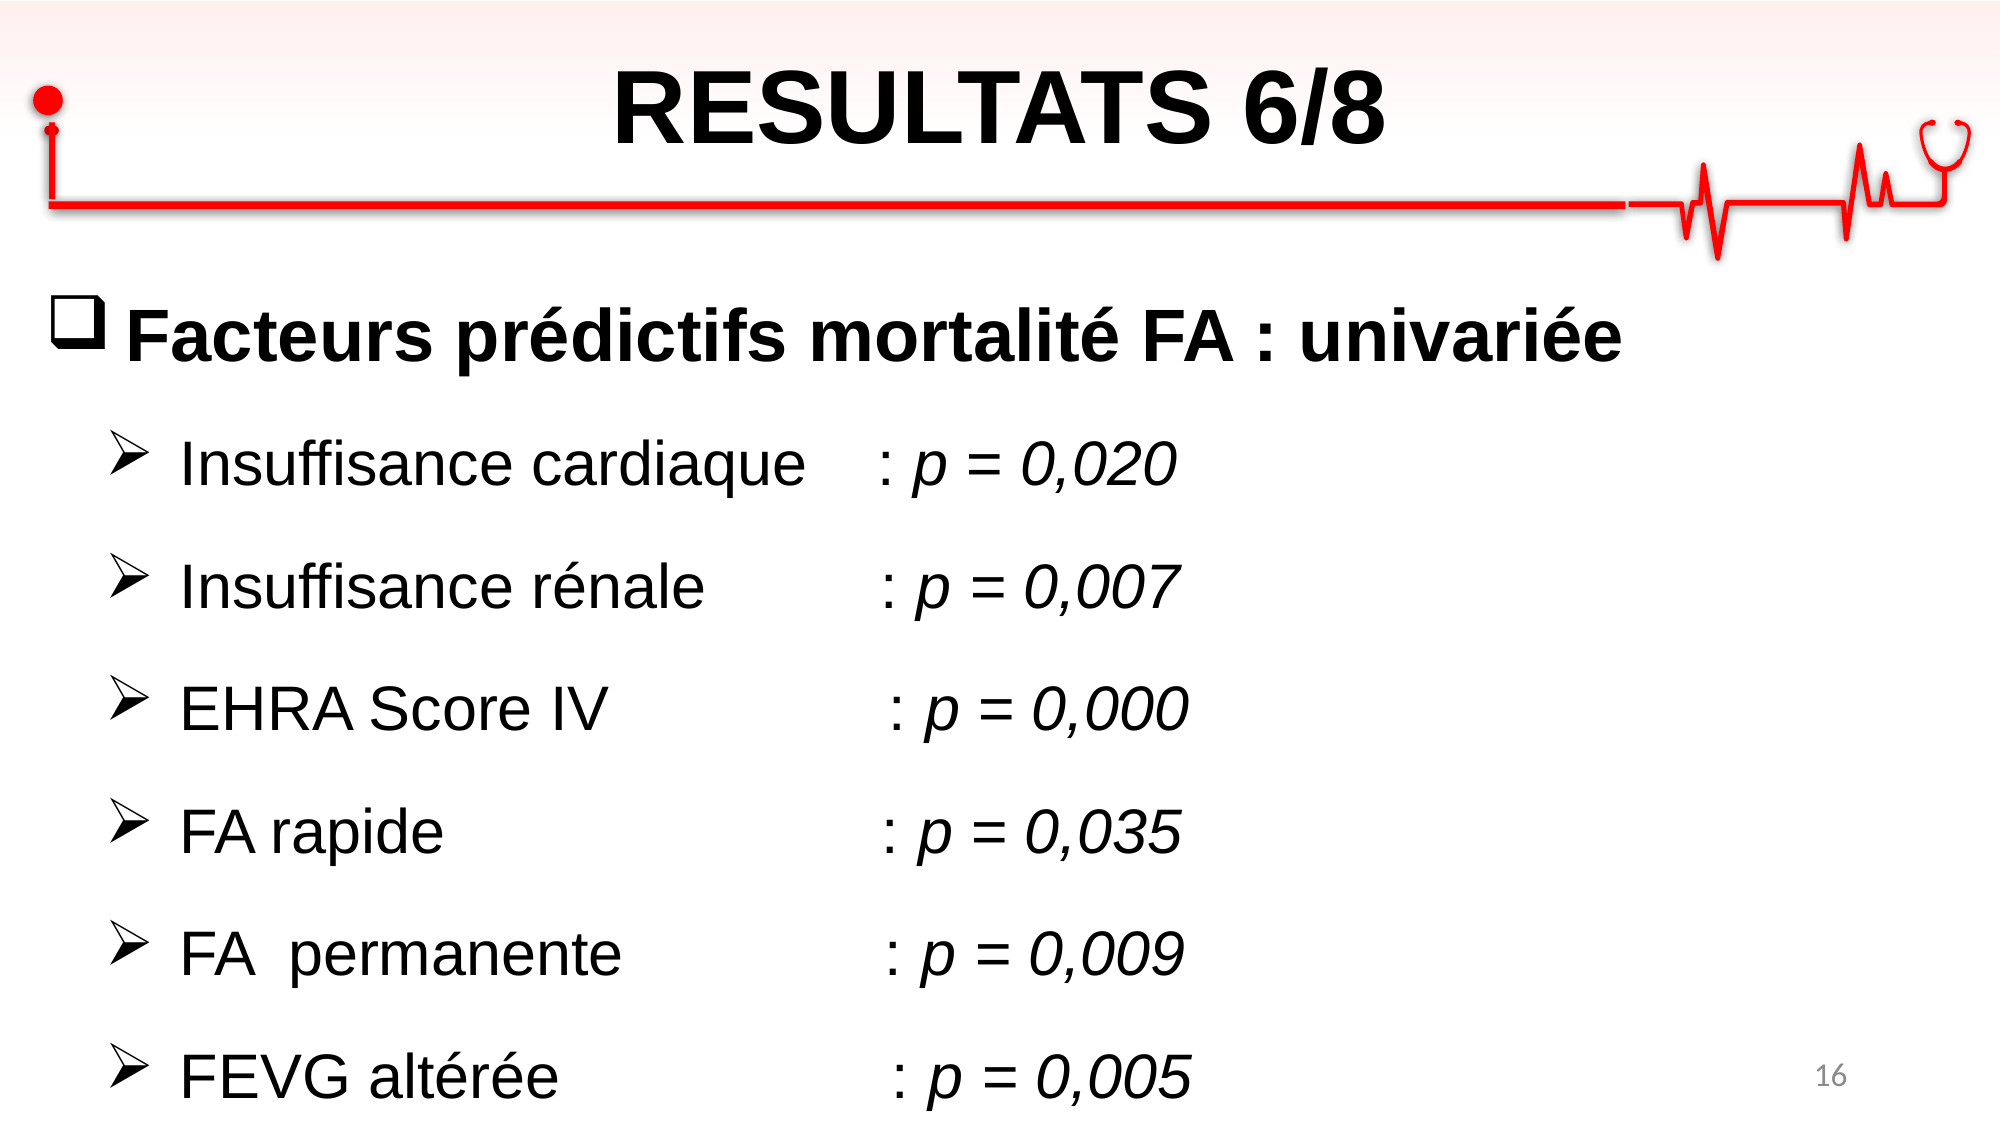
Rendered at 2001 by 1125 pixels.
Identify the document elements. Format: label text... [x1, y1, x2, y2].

slide_number 16 [1412, 1042, 1863, 1103]
list Facteurs prédictifs mortalité FA : univariée Insuffisance cardiaque : p = 0,020 Insuffisance rénale : p = 0,007 EHRA Score IV : p = 0,000 FA rapide : p = 0,035 FA permanente : p = 0,009 FEVG altérée : p = 0,005 [30, 262, 1963, 1125]
title RESULTATS 6/8 [0, 1, 2000, 219]
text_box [28, 81, 1972, 262]
